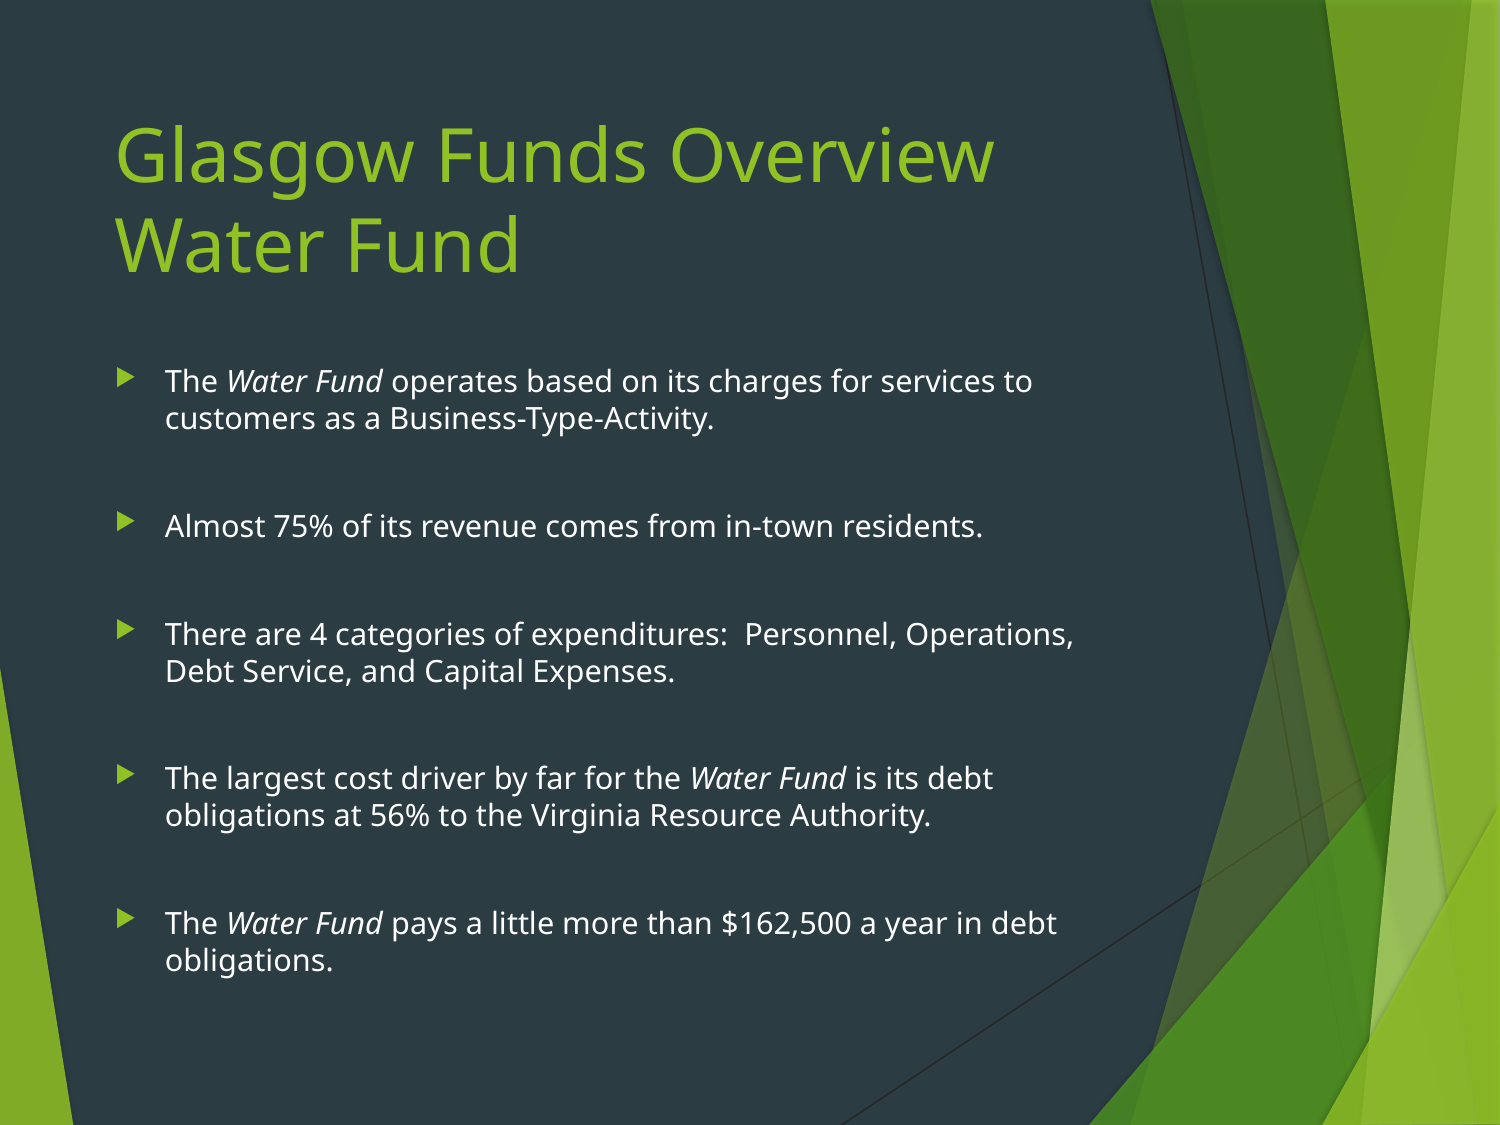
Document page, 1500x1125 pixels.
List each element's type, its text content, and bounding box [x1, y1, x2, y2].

title Glasgow Funds Overview Water Fund [99, 99, 1142, 317]
list The Water Fund operates based on its charges for services to customers as a Business-Type-Activity. Almost 75% of its revenue comes from in-town residents. There are 4 categories of expenditures: Personnel, Operations, Debt Service, and Capital Expenses. The largest cost driver by far for the Water Fund is its debt obligations at 56% to the Virginia Resource Authority. The Water Fund pays a little more than $162,500 a year in debt obligations. [99, 354, 1142, 992]
